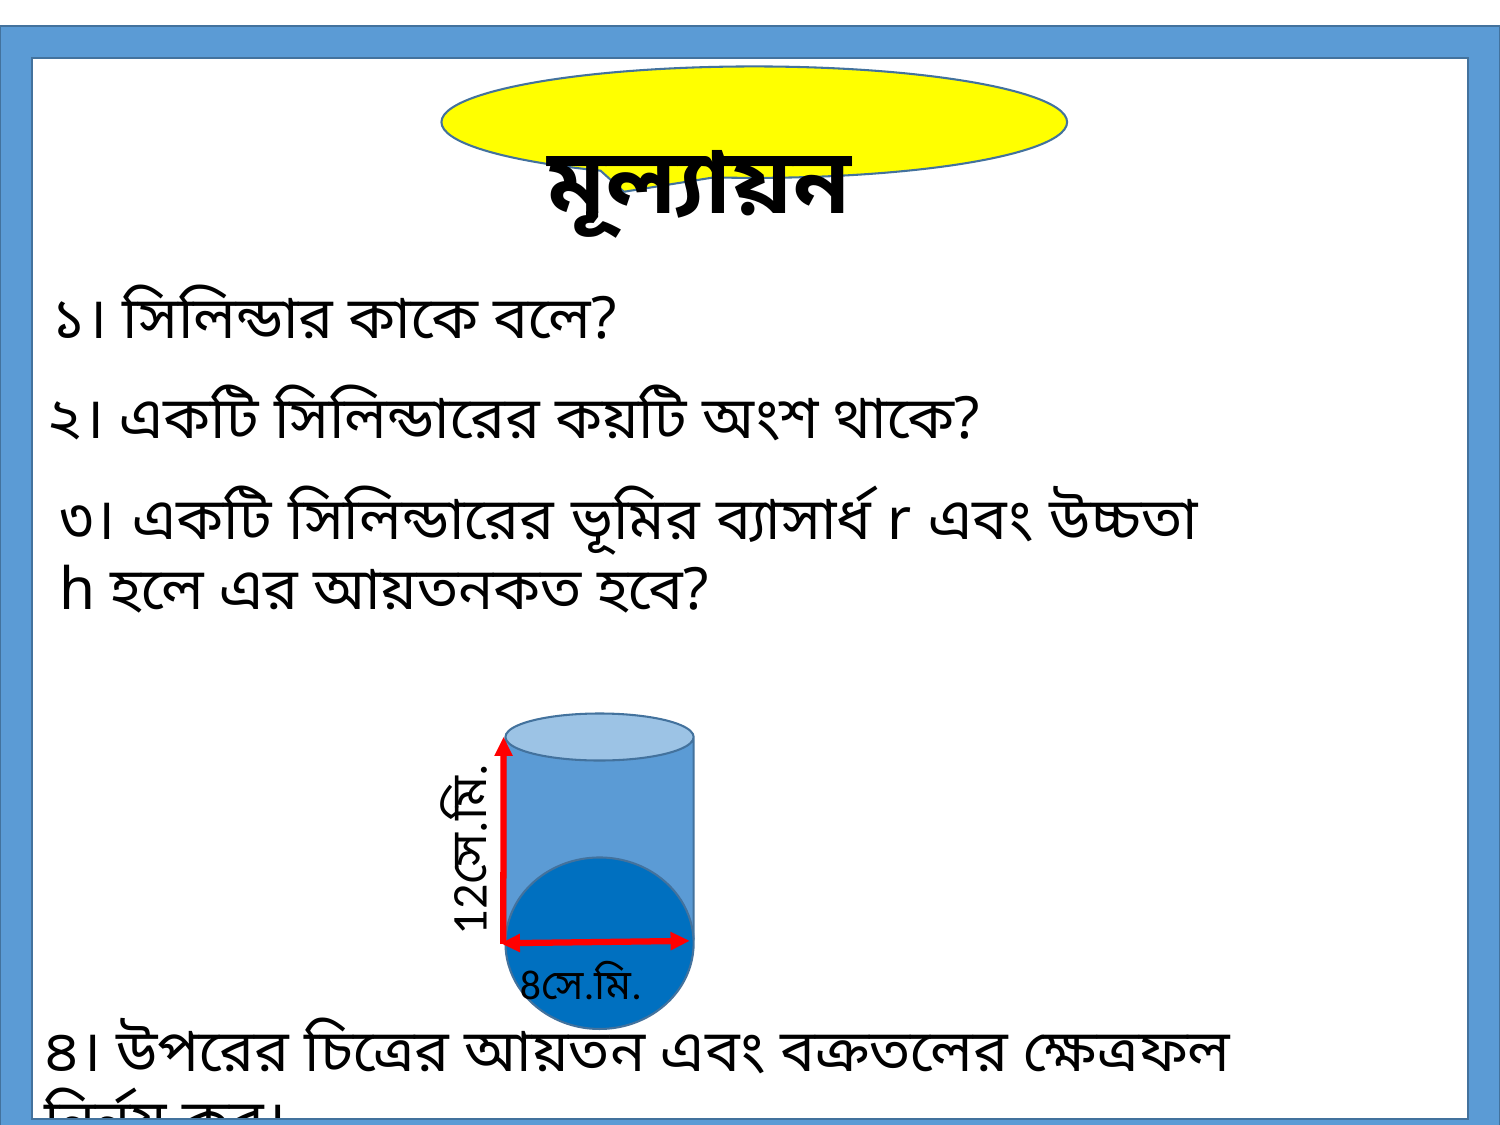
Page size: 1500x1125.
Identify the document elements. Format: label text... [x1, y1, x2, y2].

text_box ৪। উপরের চিত্রের আয়তন এবং বক্রতলের ক্ষেত্রফল নির্নয় কর। [33, 1005, 1335, 1118]
text_box [507, 856, 695, 950]
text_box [501, 940, 690, 944]
text_box 8সে.মি. [504, 950, 723, 1005]
text_box ১। সিলিন্ডার কাকে বলে? [36, 273, 1106, 358]
text_box মূল্যায়ন [440, 65, 1069, 193]
text_box [504, 712, 695, 933]
text_box [0, 25, 1500, 1125]
text_box ২। একটি সিলিন্ডারের কয়টি অংশ থাকে? [32, 372, 1103, 458]
text_box 12সে.মি. [429, 707, 504, 950]
text_box ৩। একটি সিলিন্ডারের ভূমির ব্যাসার্ধ r এবং উচ্চতা h হলে এর আয়তনকত হবে? [44, 474, 1213, 629]
